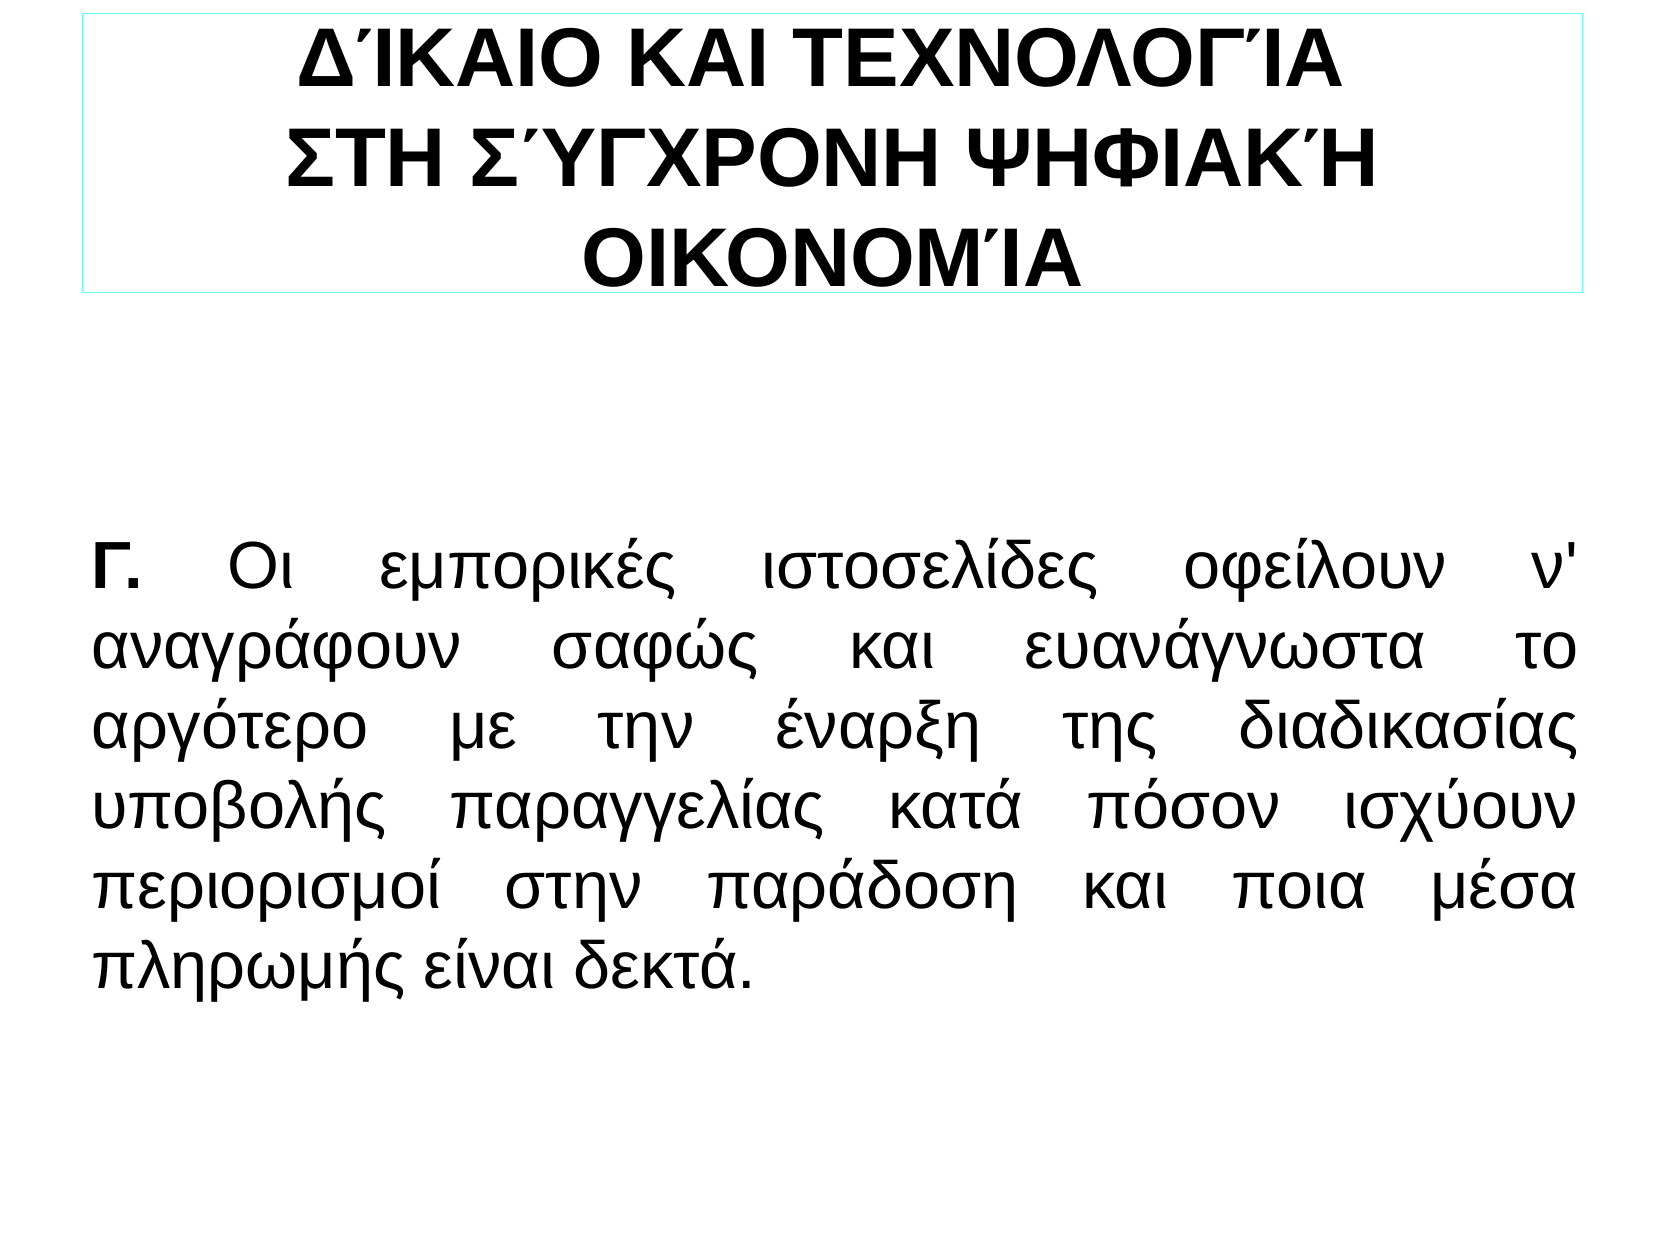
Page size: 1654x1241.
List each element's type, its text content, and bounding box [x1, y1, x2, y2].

text_box Γ. Οι εμπορικές ιστοσελίδες οφείλουν ν' αναγράφουν σαφώς και ευανάγνωστα το αργότερο με την έναρξη της διαδικασίας υποβολής παραγγελίας κατά πόσον ισχύουν περιορισμοί στην παράδοση και ποια μέσα πληρωμής είναι δεκτά. [91, 352, 1580, 1172]
text_box ΔΊΚΑΙΟ ΚΑΙ ΤΕΧΝΟΛΟΓΊΑ ΣΤΗ ΣΎΓΧΡΟΝΗ ΨΗΦΙΑΚΉ ΟΙΚΟΝΟΜΊΑ [82, 13, 1583, 293]
